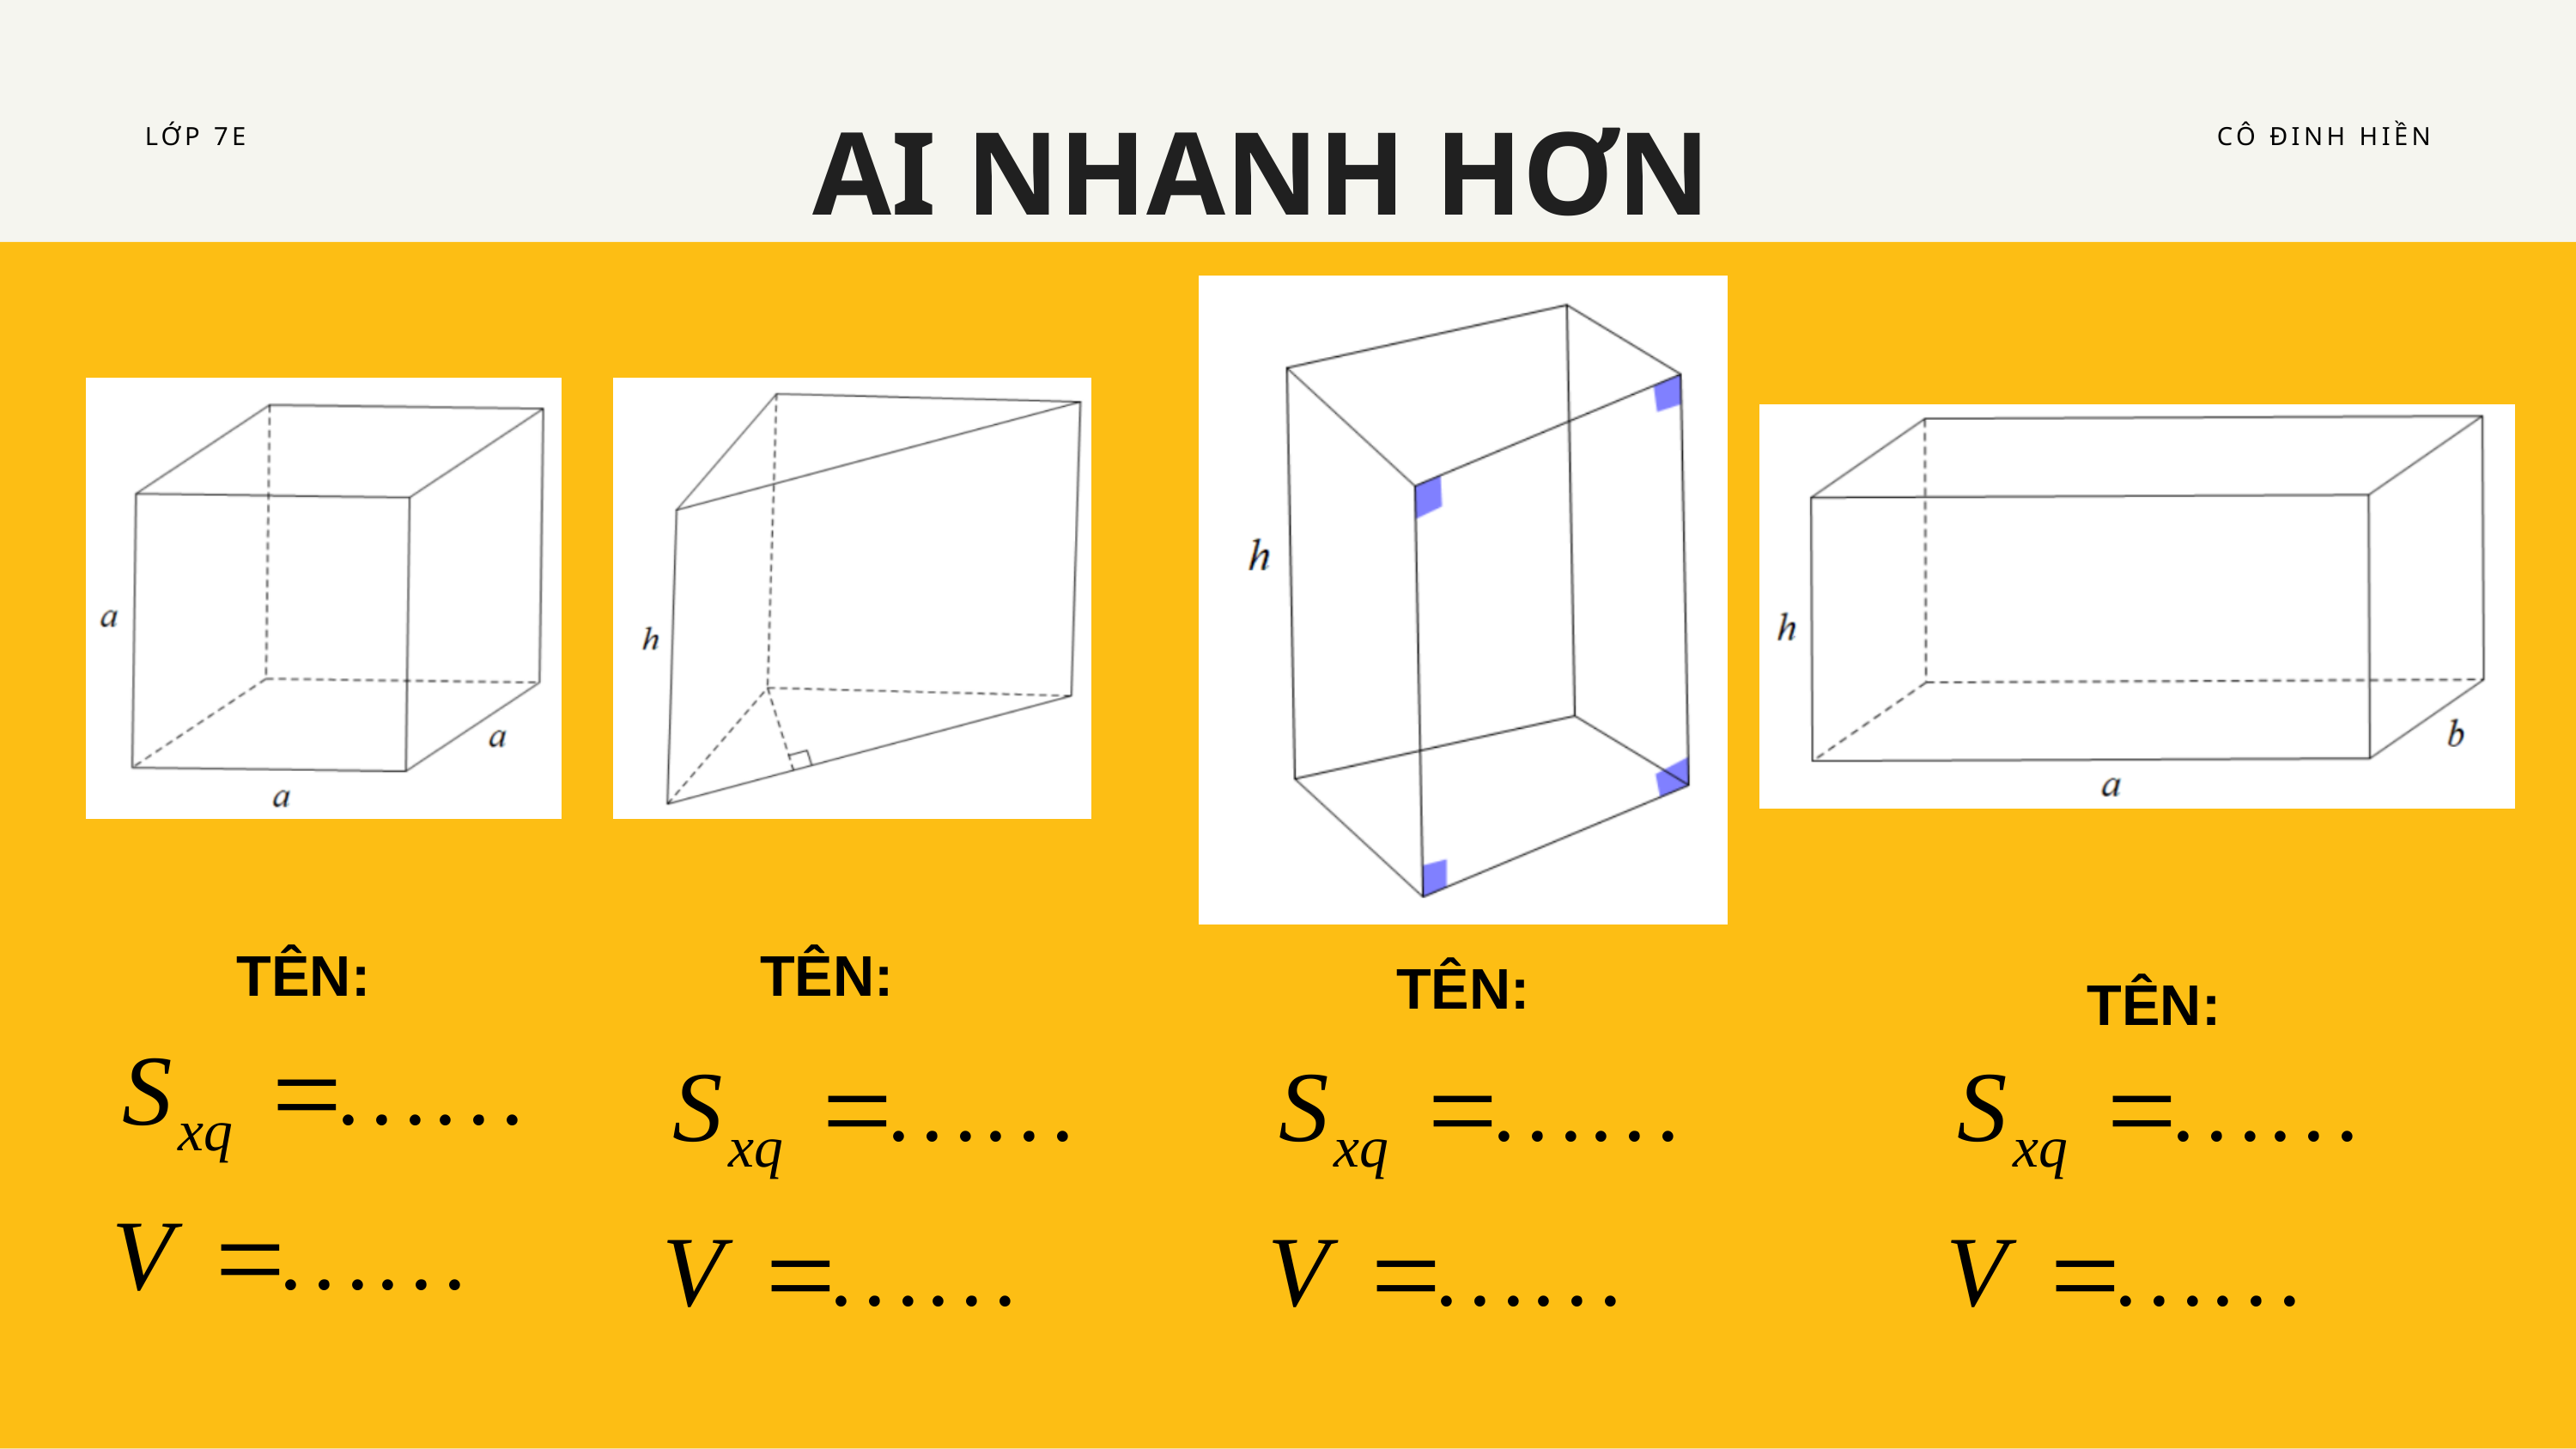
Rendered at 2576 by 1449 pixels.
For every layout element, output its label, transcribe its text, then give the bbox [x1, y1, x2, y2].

text_box TÊN: [223, 931, 384, 1014]
picture [1199, 276, 1728, 925]
picture [1759, 404, 2515, 809]
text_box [1940, 1044, 2376, 1329]
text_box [106, 1028, 541, 1313]
text_box AI NHANH HƠN [238, 112, 2286, 239]
text_box TÊN: [1383, 945, 1543, 1028]
text_box TÊN: [747, 931, 907, 1014]
text_box TÊN: [2075, 961, 2234, 1043]
picture [613, 378, 1091, 819]
text_box [0, 241, 2576, 1449]
text_box CÔ ĐINH HIỀN [1837, 115, 2432, 150]
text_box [655, 1044, 1091, 1329]
picture [85, 378, 562, 819]
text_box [1261, 1044, 1698, 1329]
text_box LỚP 7E [144, 115, 739, 150]
